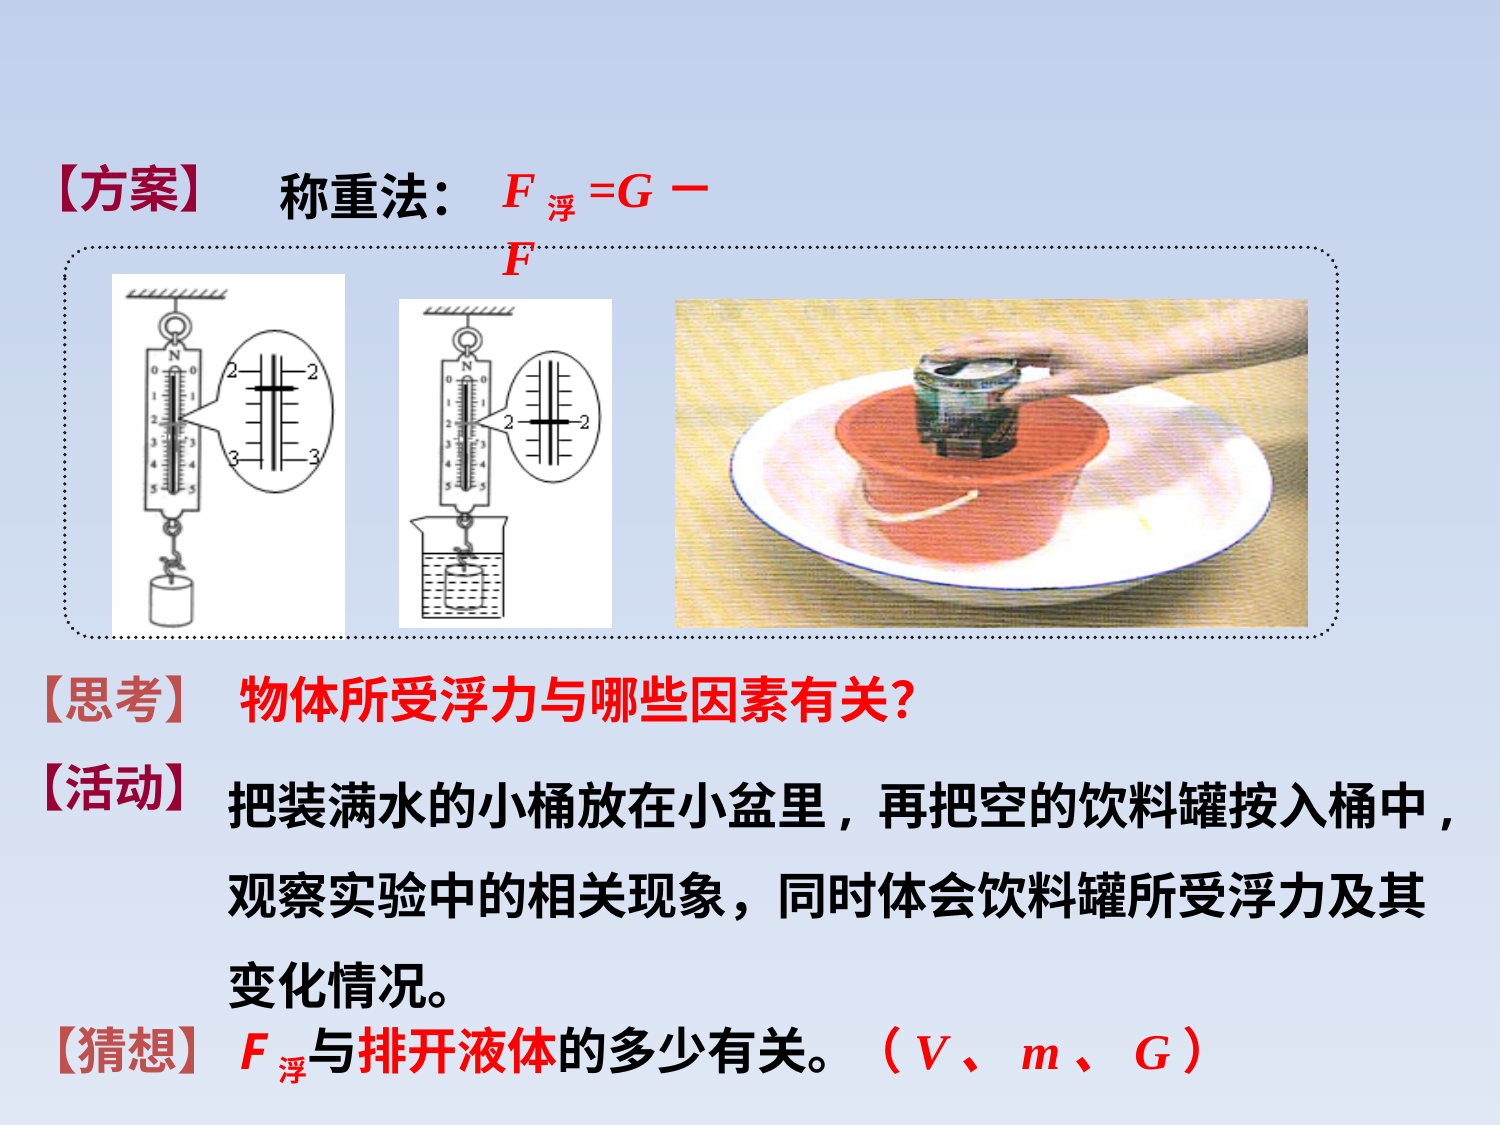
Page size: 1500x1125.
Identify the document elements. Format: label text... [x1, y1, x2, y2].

text_box （V、m、G） [837, 1012, 1288, 1088]
text_box F浮=G－F [487, 149, 775, 293]
text_box 称重法： [264, 157, 487, 233]
text_box F浮与排开液体的多少有关。 [225, 1011, 1005, 1095]
text_box 【思考】 [0, 661, 224, 737]
text_box 把装满水的小桶放在小盆里, 再把空的饮料罐按入桶中,观察实验中的相关现象，同时体会饮料罐所受浮力及其变化情况。 [212, 737, 1461, 1022]
text_box 【活动】 [0, 749, 250, 824]
picture [399, 299, 612, 628]
picture [112, 274, 345, 641]
text_box 【方案】 [14, 149, 487, 225]
text_box 物体所受浮力与哪些因素有关？ [224, 661, 963, 737]
picture [674, 299, 1308, 628]
text_box 【猜想】 [12, 1011, 225, 1087]
text_box [64, 247, 1338, 638]
